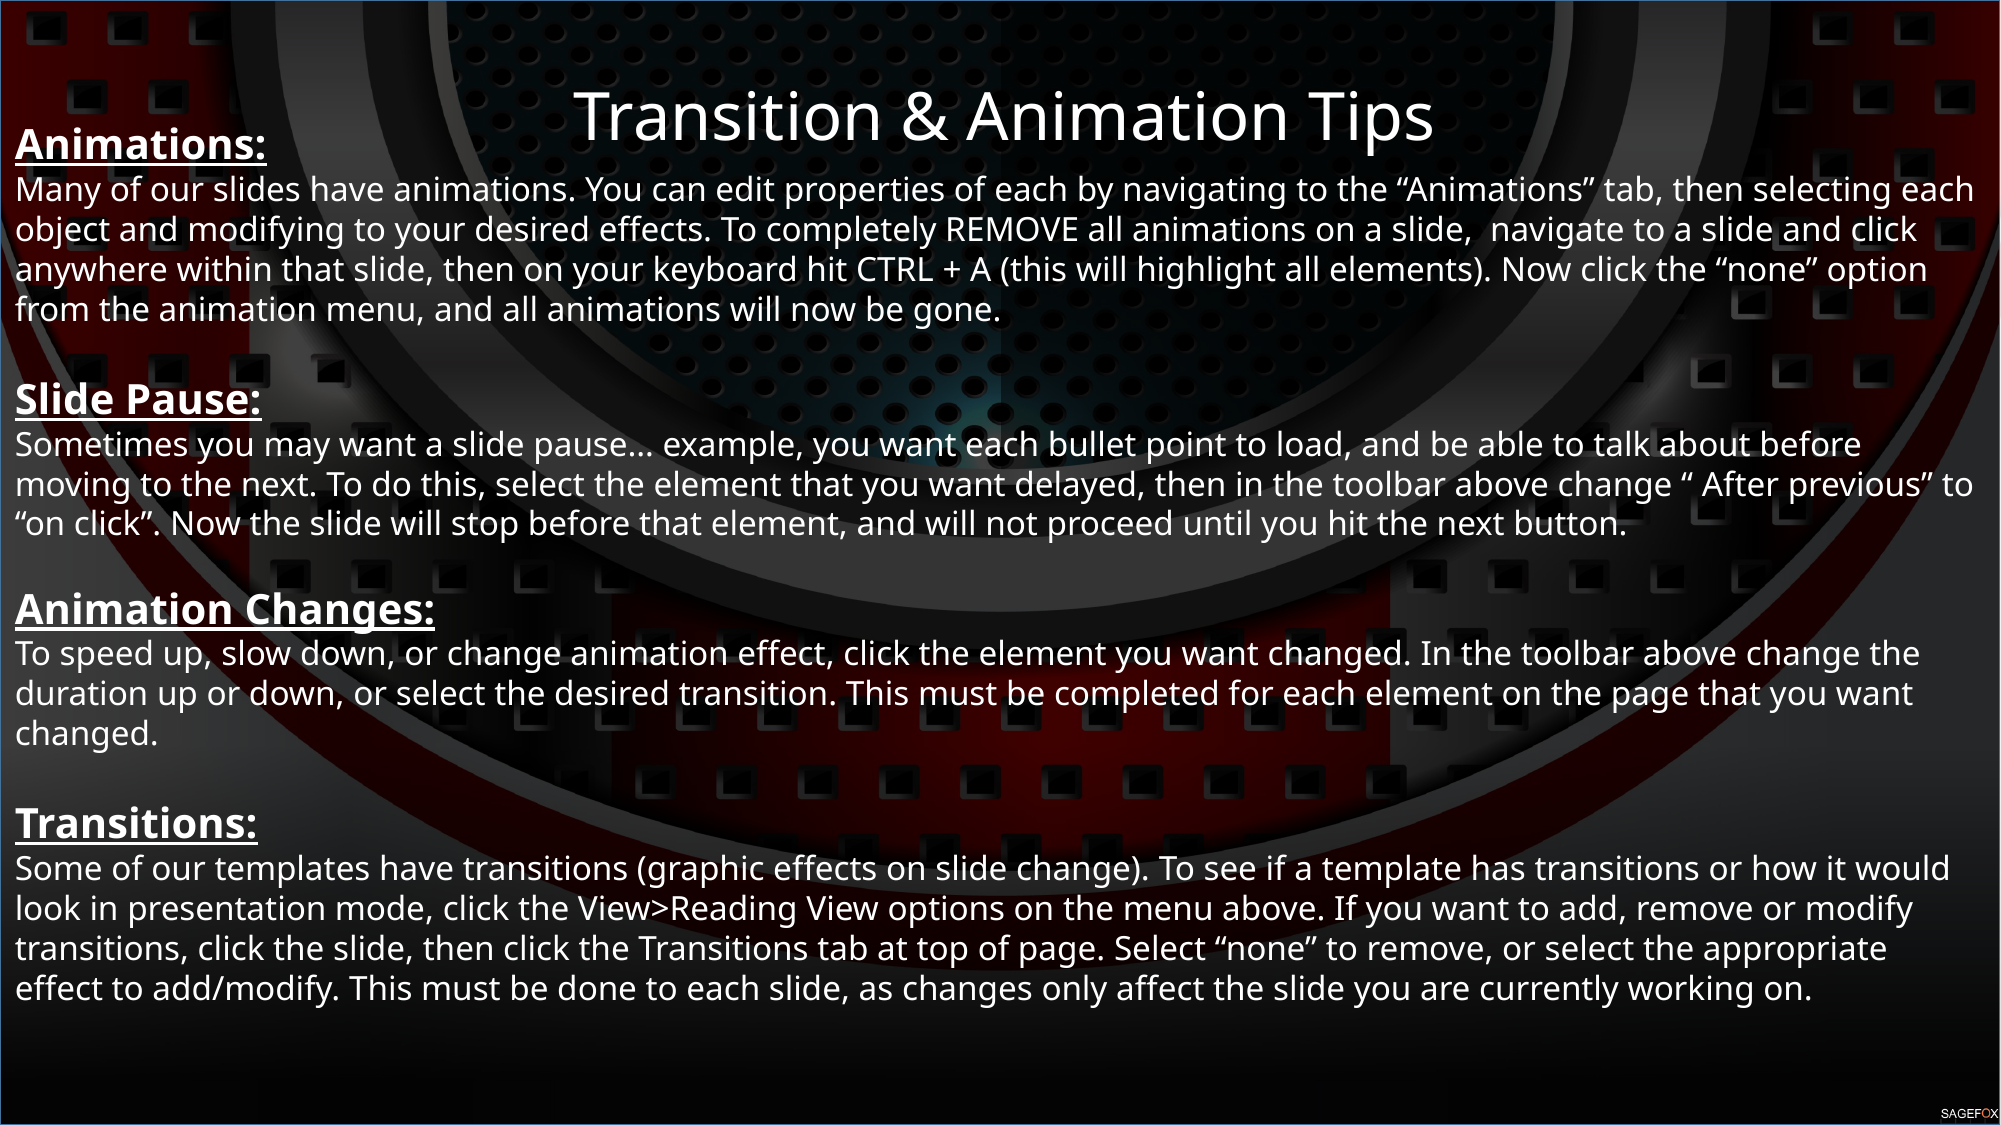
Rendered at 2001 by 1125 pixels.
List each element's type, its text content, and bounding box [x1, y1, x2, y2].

title Transition & Animation Tips [477, 59, 1532, 177]
text_box Animations: Many of our slides have animations. You can edit properties of each by navigating to the “Animations” tab, then selecting each object and modifying to your desired effects. To completely REMOVE all animations on a slide, navigate to a slide and click anywhere within that slide, then on your keyboard hit CTRL + A (this will highlight all elements). Now click the “none” option from the animation menu, and all animations will now be gone. Slide Pause: Sometimes you may want a slide pause… example, you want each bullet point to load, and be able to talk about before moving to the next. To do this, select the element that you want delayed, then in the toolbar above change “ After previous” to “on click”. Now the slide will stop before that element, and will not proceed until you hit the next button. Animation Changes: To speed up, slow down, or change animation effect, click the element you want changed. In the toolbar above change the duration up or down, or select the desired transition. This must be completed for each element on the page that you want changed. Transitions: Some of our templates have transitions (graphic effects on slide change). To see if a template has transitions or how it would look in presentation mode, click the View>Reading View options on the menu above. If you want to add, remove or modify transitions, click the slide, then click the Transitions tab at top of page. Select “none” to remove, or select the appropriate effect to add/modify. This must be done to each slide, as changes only affect the slide you are currently working on. [0, 0, 2000, 1125]
